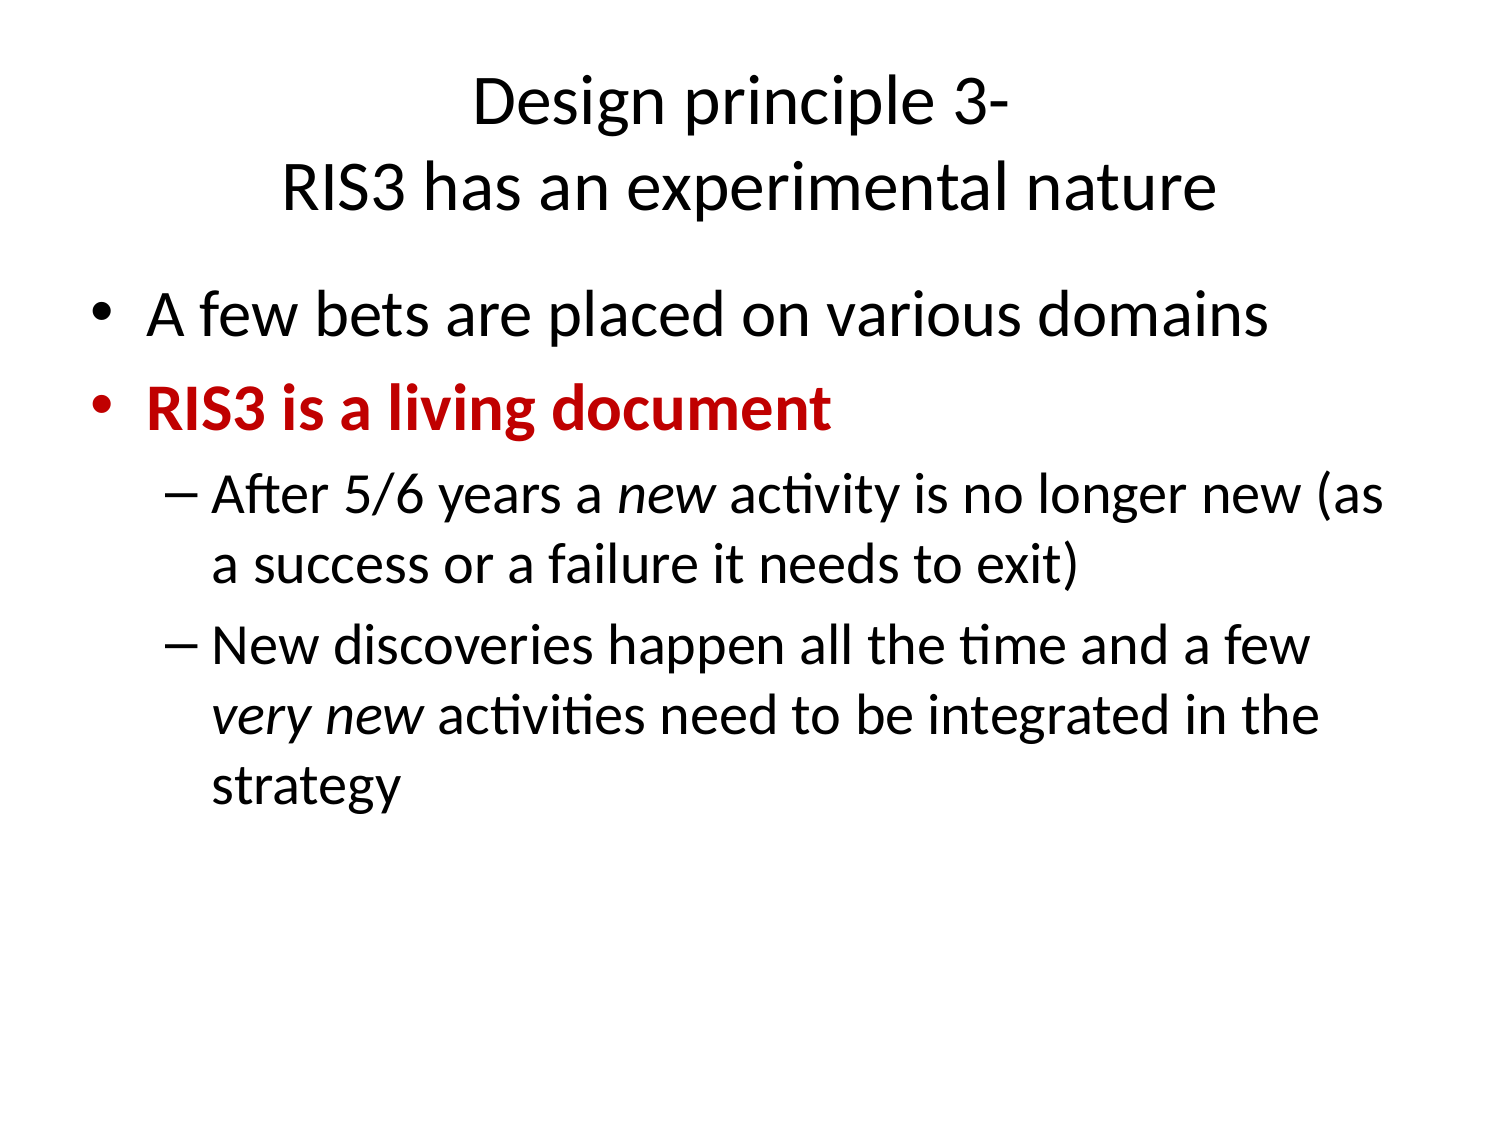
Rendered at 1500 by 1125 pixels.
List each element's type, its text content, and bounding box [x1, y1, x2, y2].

title Design principle 3- RIS3 has an experimental nature [75, 45, 1425, 233]
list A few bets are placed on various domains RIS3 is a living document After 5/6 years a new activity is no longer new (as a success or a failure it needs to exit) New discoveries happen all the time and a few very new activities need to be integrated in the strategy [75, 262, 1425, 1005]
